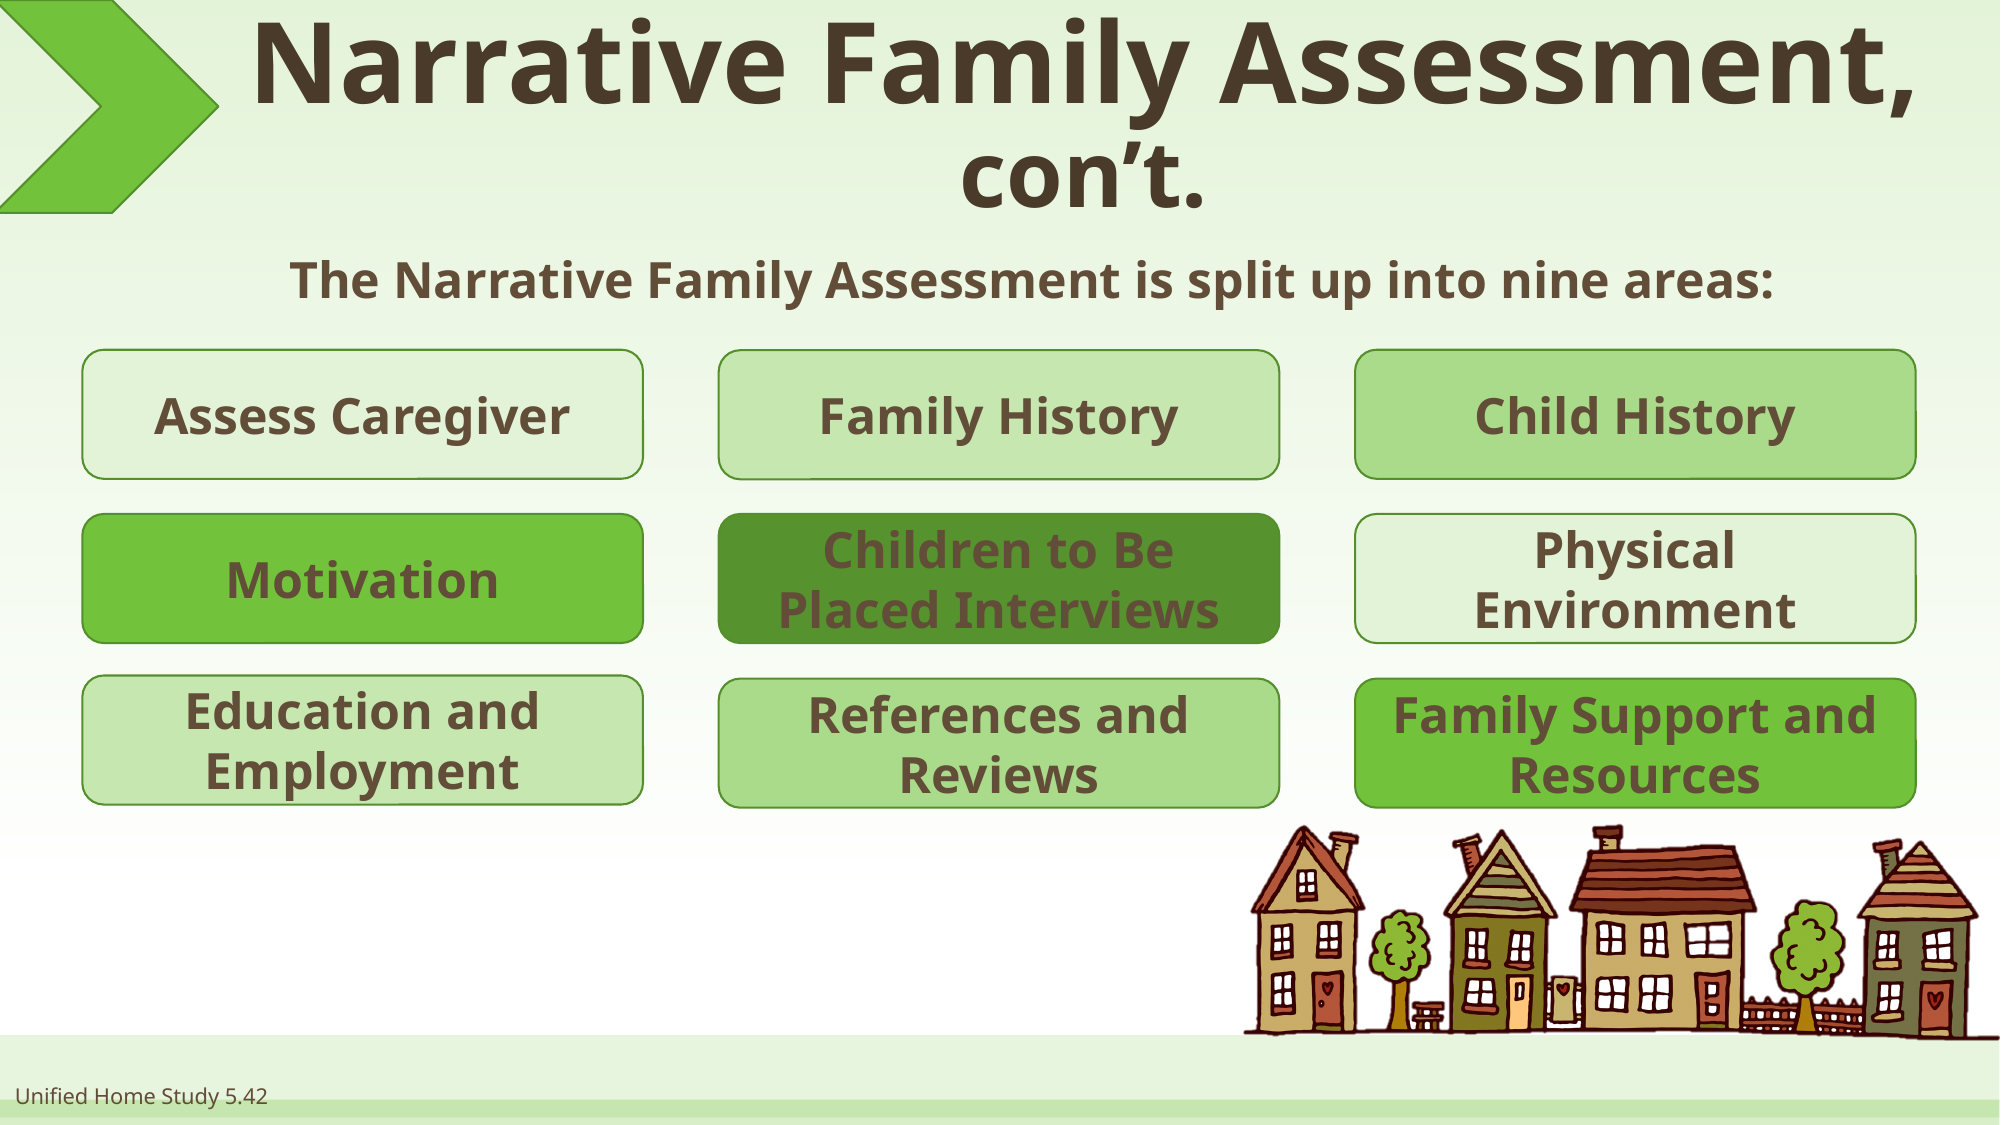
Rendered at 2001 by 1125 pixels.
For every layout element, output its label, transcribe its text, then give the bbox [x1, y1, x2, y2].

picture [1232, 813, 2000, 1067]
text_box Unified Home Study 5.42 [0, 1074, 449, 1125]
list The Narrative Family Assessment is split up into nine areas: [253, 247, 1803, 349]
text_box [0, 0, 220, 214]
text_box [82, 349, 1916, 808]
title Narrative Family Assessment, con’t. [191, 25, 1977, 235]
